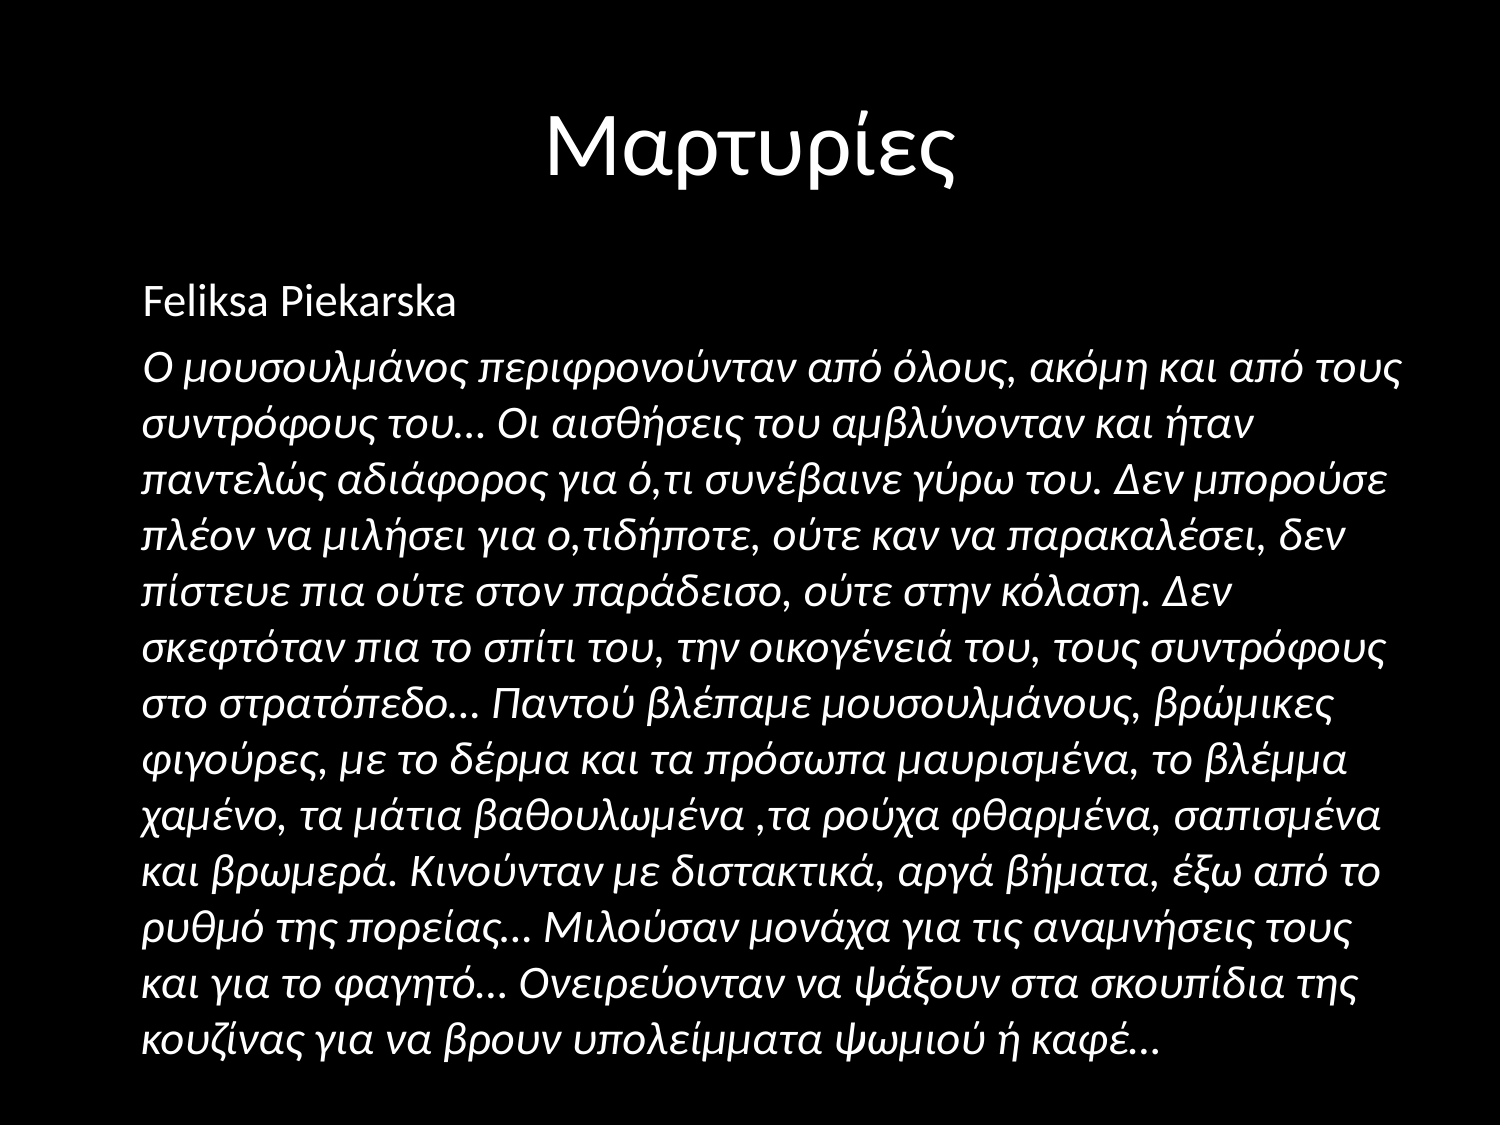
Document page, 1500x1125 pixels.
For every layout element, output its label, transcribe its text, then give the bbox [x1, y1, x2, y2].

title Μαρτυρίες [75, 45, 1425, 233]
list Feliksa Piekarska Ο μουσουλμάνος περιφρονούνταν από όλους, ακόμη και από τους συντρόφους του… Οι αισθήσεις του αμβλύνονταν και ήταν παντελώς αδιάφορος για ό,τι συνέβαινε γύρω του. Δεν μπορούσε πλέον να μιλήσει για ο,τιδήποτε, ούτε καν να παρακαλέσει, δεν πίστευε πια ούτε στον παράδεισο, ούτε στην κόλαση. Δεν σκεφτόταν πια το σπίτι του, την οικογένειά του, τους συντρόφους στο στρατόπεδο… Παντού βλέπαμε μουσουλμάνους, βρώμικες φιγούρες, με το δέρμα και τα πρόσωπα μαυρισμένα, το βλέμμα χαμένο, τα μάτια βαθουλωμένα ,τα ρούχα φθαρμένα, σαπισμένα και βρωμερά. Κινούνταν με διστακτικά, αργά βήματα, έξω από το ρυθμό της πορείας… Μιλούσαν μονάχα για τις αναμνήσεις τους και για το φαγητό… Ονειρεύονταν να ψάξουν στα σκουπίδια της κουζίνας για να βρουν υπολείμματα ψωμιού ή καφέ… [75, 262, 1425, 1125]
